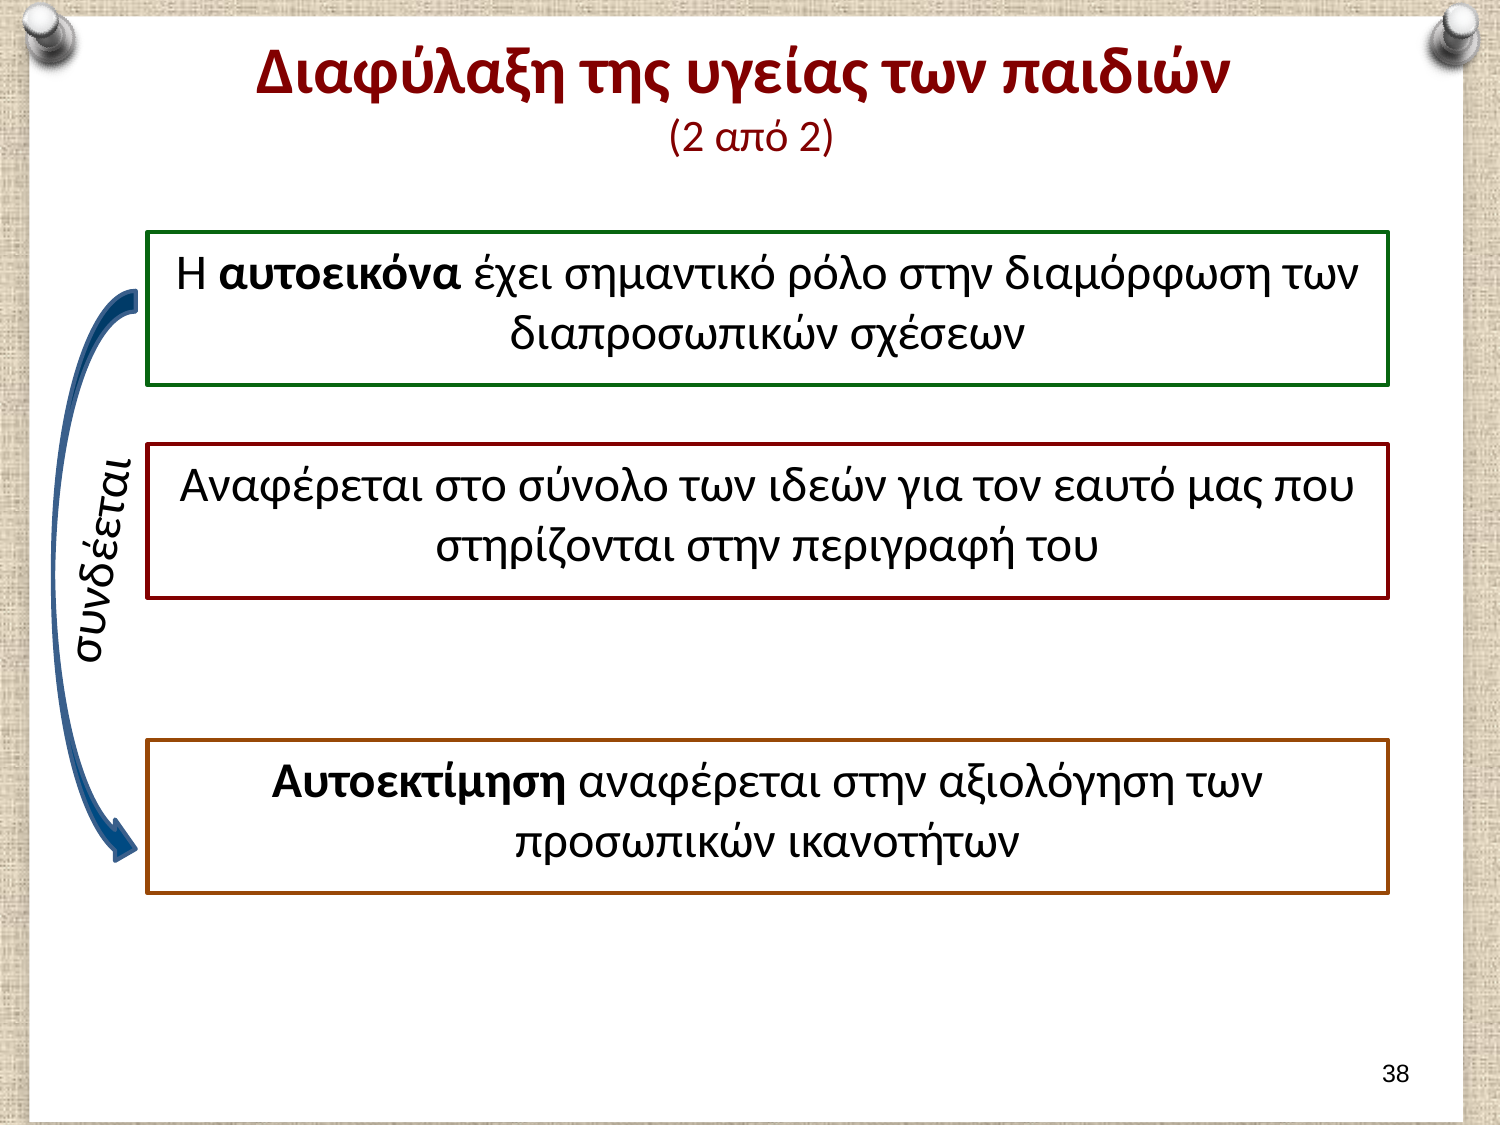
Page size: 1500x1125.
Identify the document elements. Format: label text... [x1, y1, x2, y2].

text_box συνδέεται [40, 397, 157, 683]
text_box [55, 674, 138, 863]
list Η αυτοεικόνα έχει σημαντικό ρόλο στην διαμόρφωση των διαπροσωπικών σχέσεων [147, 231, 1388, 386]
text_box [50, 288, 138, 598]
text_box Αναφέρεται στο σύνολο των ιδεών για τον εαυτό μας που στηρίζονται στην περιγραφή του [147, 444, 1388, 598]
text_box Αυτοεκτίμηση αναφέρεται στην αξιολόγηση των προσωπικών ικανοτήτων [147, 739, 1388, 894]
slide_number 37 [1074, 1042, 1425, 1103]
picture [0, 0, 1500, 1125]
title Διαφύλαξη της υγείας των παιδιών (2 από 2) [76, 19, 1427, 169]
